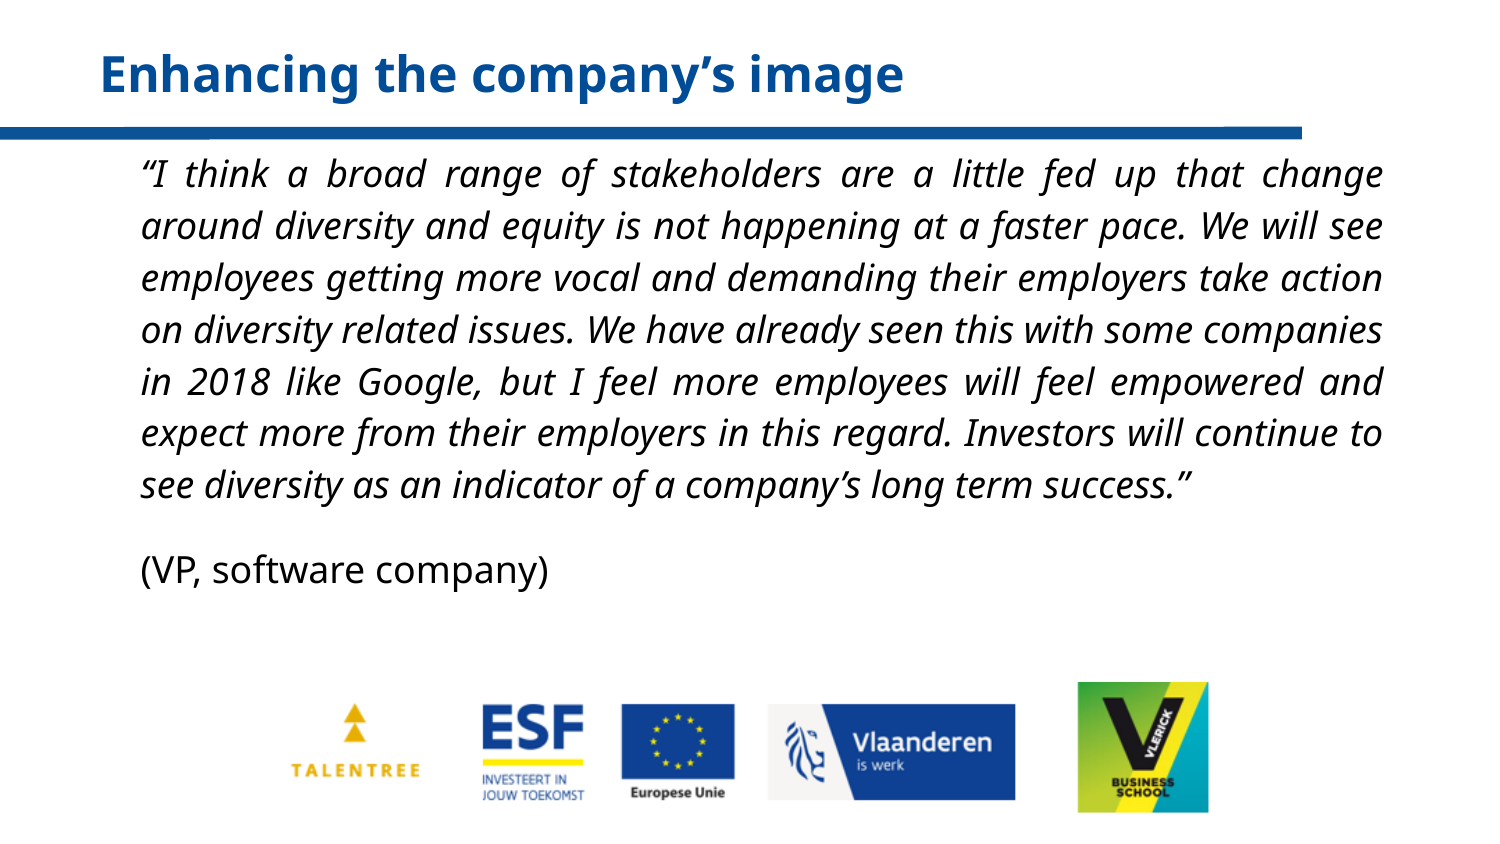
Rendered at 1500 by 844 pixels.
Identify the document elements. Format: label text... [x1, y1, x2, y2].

picture [258, 682, 1242, 817]
text_box Enhancing the company’s image [84, 27, 1482, 135]
text_box “I think a broad range of stakeholders are a little fed up that change around diversity and equity is not happening at a faster pace. We will see employees getting more vocal and demanding their employers take action on diversity related issues. We have already seen this with some companies in 2018 like Google, but I feel more employees will feel empowered and expect more from their employers in this regard. Investors will continue to see diversity as an indicator of a company’s long term success.” (VP, software company) [27, 128, 1400, 676]
